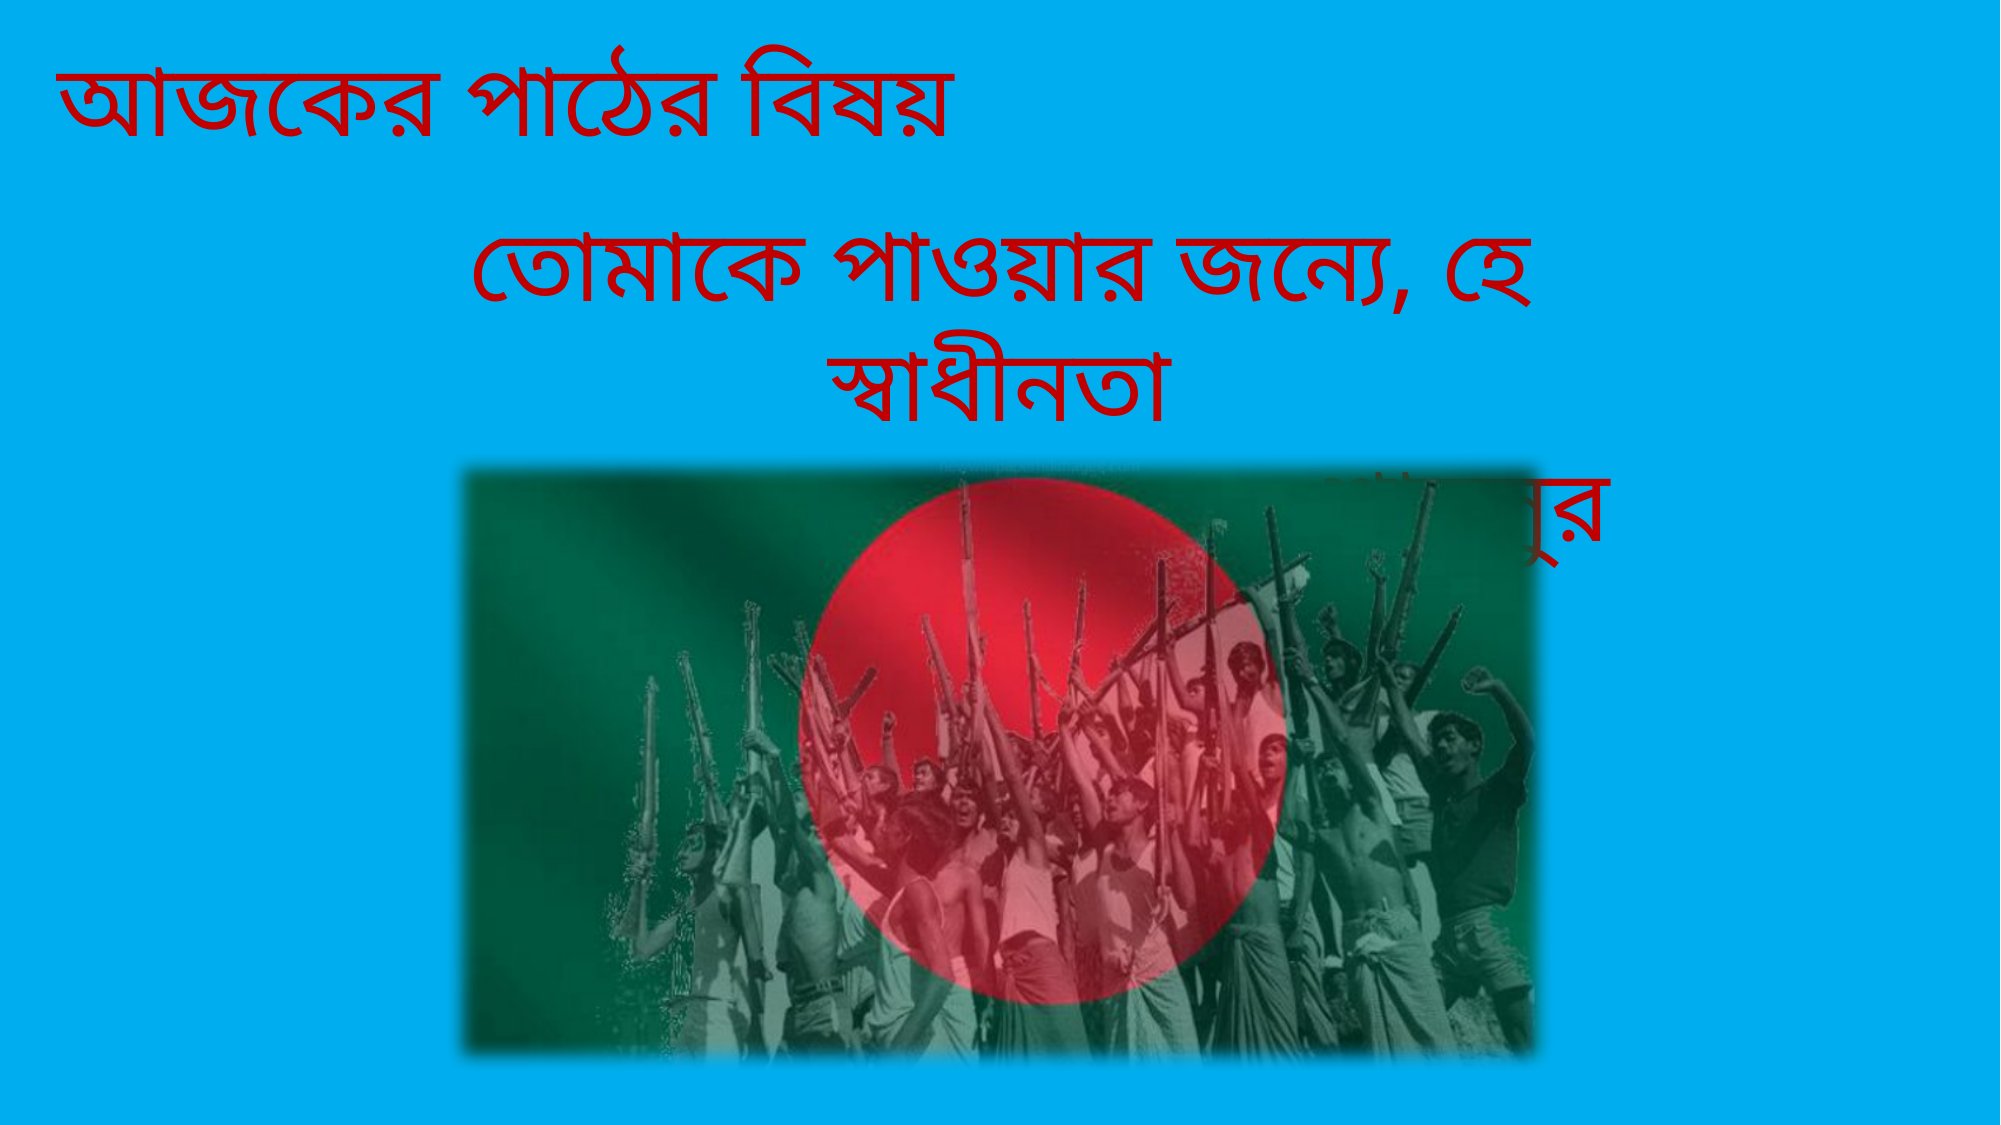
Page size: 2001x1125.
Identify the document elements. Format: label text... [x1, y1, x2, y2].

picture [461, 467, 1555, 1062]
text_box আজকের পাঠের বিষয় [0, 28, 1012, 164]
text_box তোমাকে পাওয়ার জন্যে, হে স্বাধীনতা শামসুর রহমান [302, 193, 1698, 689]
